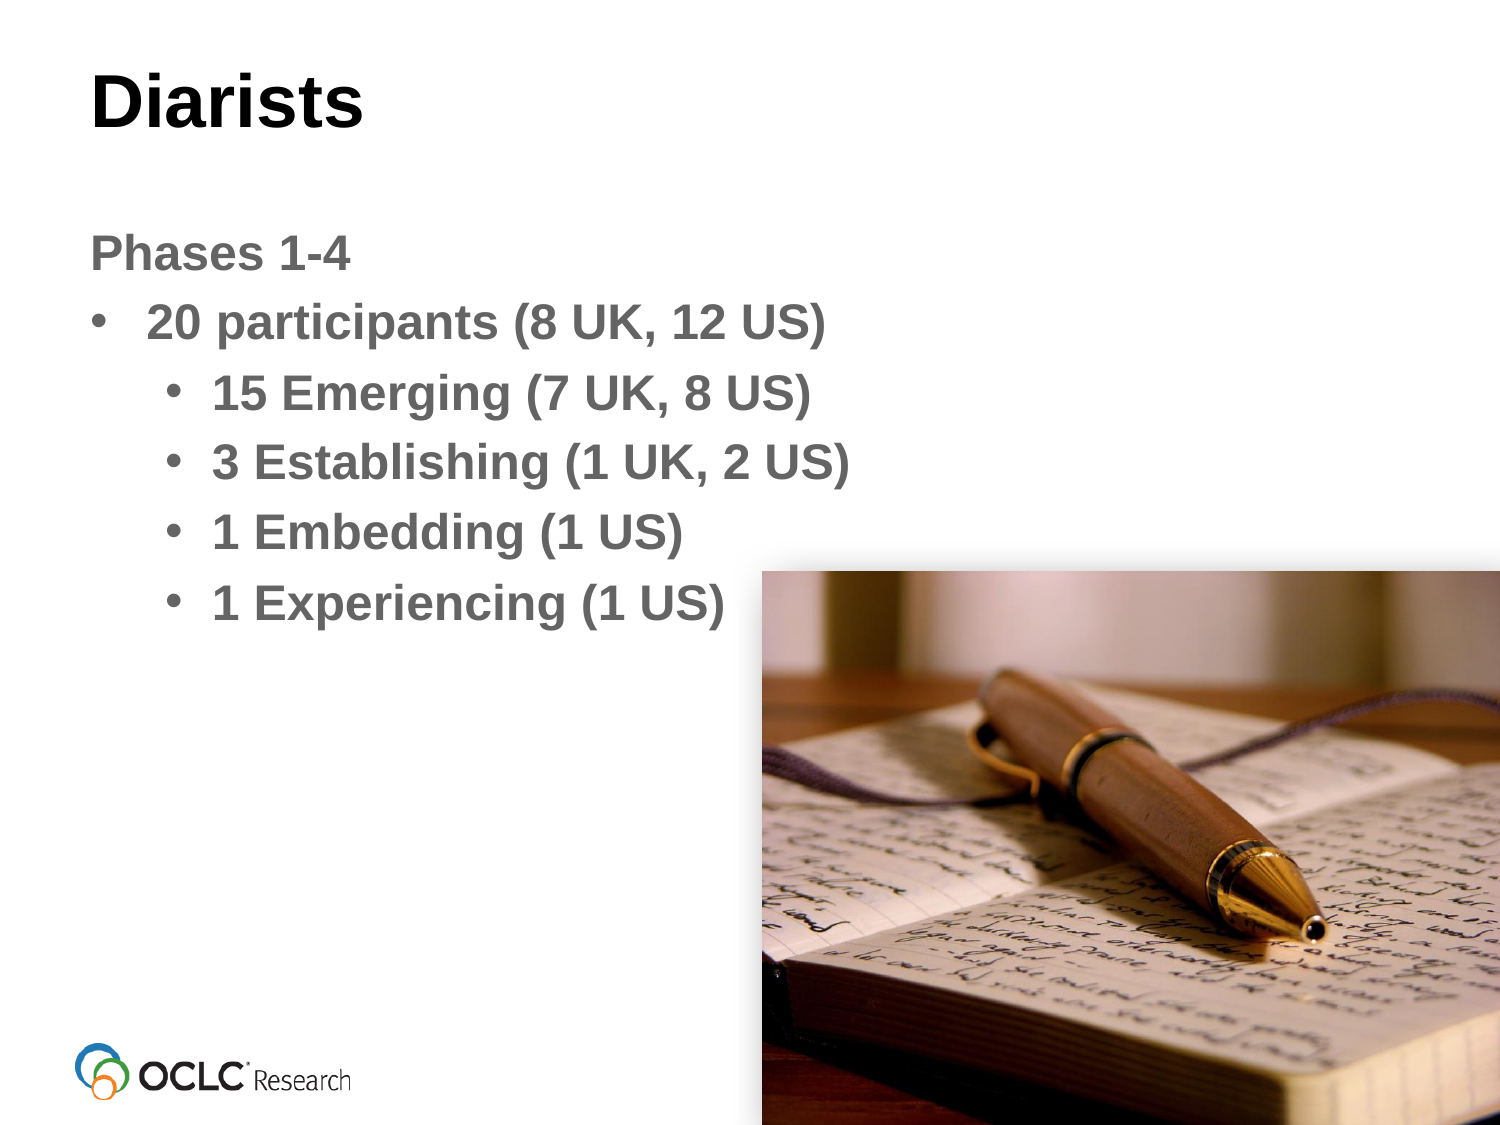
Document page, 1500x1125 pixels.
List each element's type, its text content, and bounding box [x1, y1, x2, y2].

list Phases 1-4 20 participants (8 UK, 12 US) 15 Emerging (7 UK, 8 US) 3 Establishing (1 UK, 2 US) 1 Embedding (1 US) 1 Experiencing (1 US) [75, 212, 1438, 1005]
title Diarists [75, 45, 1425, 212]
picture [762, 571, 1500, 1125]
picture [75, 1043, 350, 1100]
